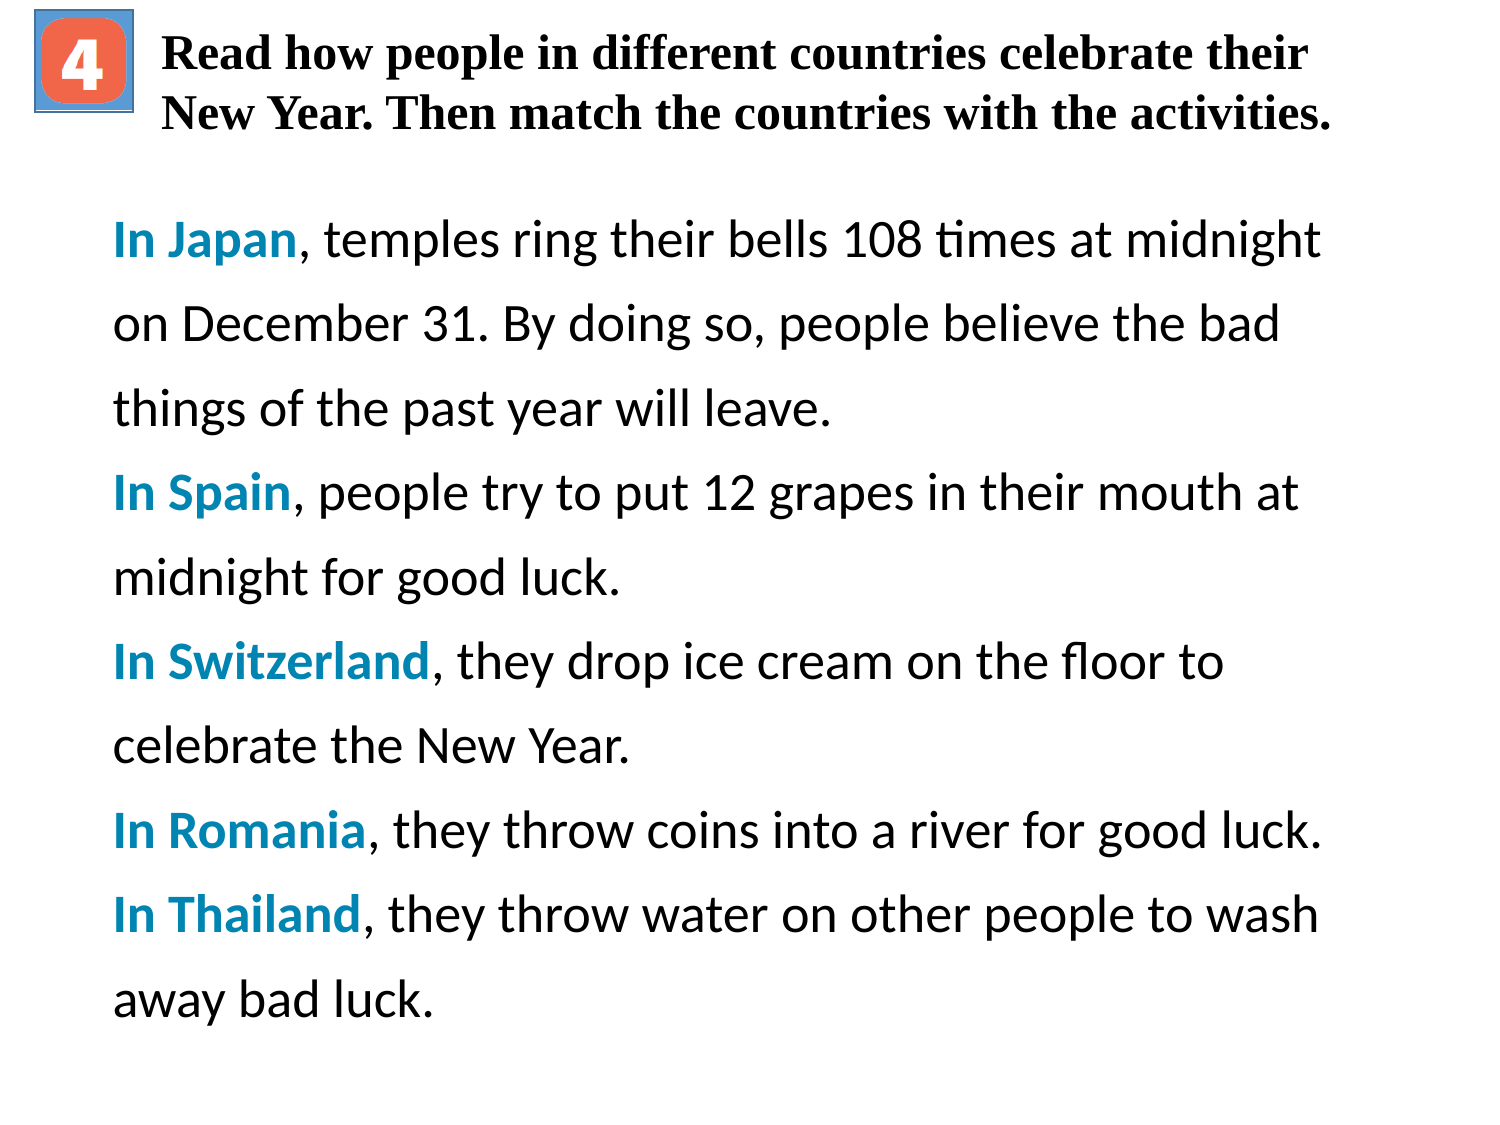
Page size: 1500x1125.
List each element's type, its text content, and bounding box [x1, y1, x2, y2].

text_box In Japan, temples ring their bells 108 times at midnight on December 31. By doing so, people believe the bad things of the past year will leave. In Spain, people try to put 12 grapes in their mouth at midnight for good luck. In Switzerland, they drop ice cream on the floor to celebrate the New Year. In Romania, they throw coins into a river for good luck. In Thailand, they throw water on other people to wash away bad luck. [97, 176, 1403, 1036]
picture [35, 11, 133, 111]
text_box Read how people in different countries celebrate their New Year. Then match the countries with the activities. [146, 11, 1383, 147]
